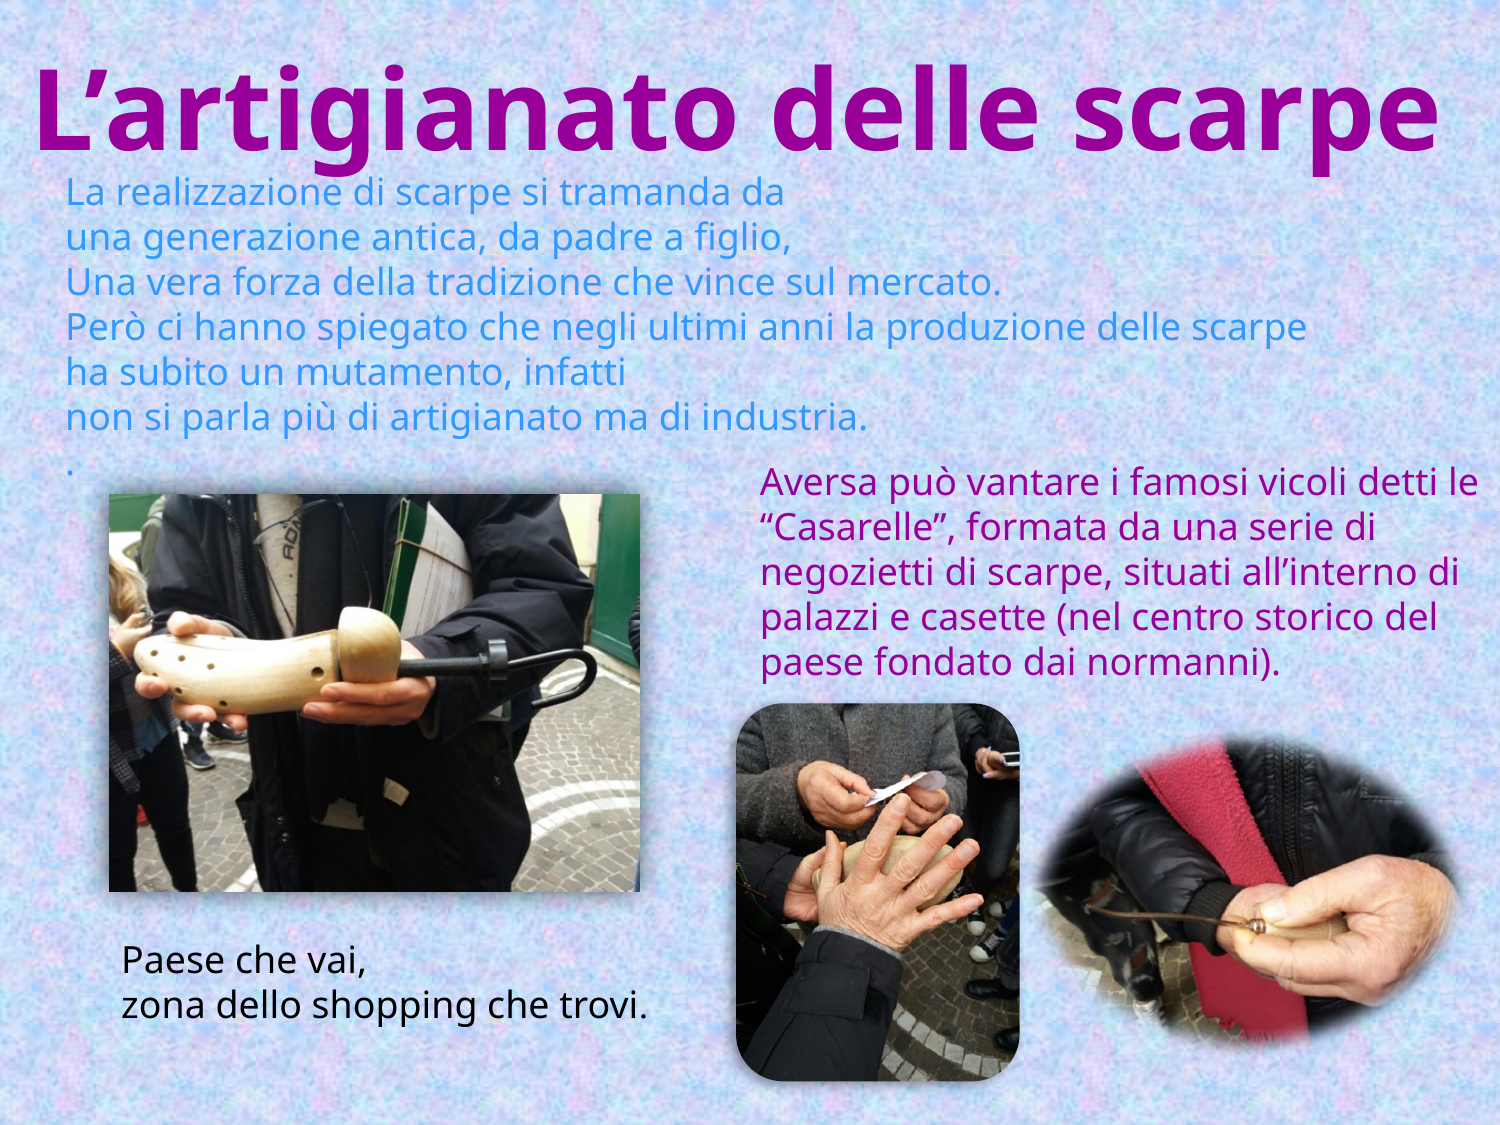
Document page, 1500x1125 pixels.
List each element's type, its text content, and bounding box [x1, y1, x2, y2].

text_box Paese che vai, zona dello shopping che trovi. [106, 928, 664, 1034]
text_box L’artigianato delle scarpe [14, 30, 1458, 181]
text_box La realizzazione di scarpe si tramanda da una generazione antica, da padre a figlio, Una vera forza della tradizione che vince sul mercato. Però ci hanno spiegato che negli ultimi anni la produzione delle scarpe ha subito un mutamento, infatti non si parla più di artigianato ma di industria. . [50, 160, 1334, 491]
text_box Aversa può vantare i famosi vicoli detti le “Casarelle”, formata da una serie di negozietti di scarpe, situati all’interno di palazzi e casette (nel centro storico del paese fondato dai normanni). [745, 450, 1495, 691]
picture [0, 0, 1500, 1125]
